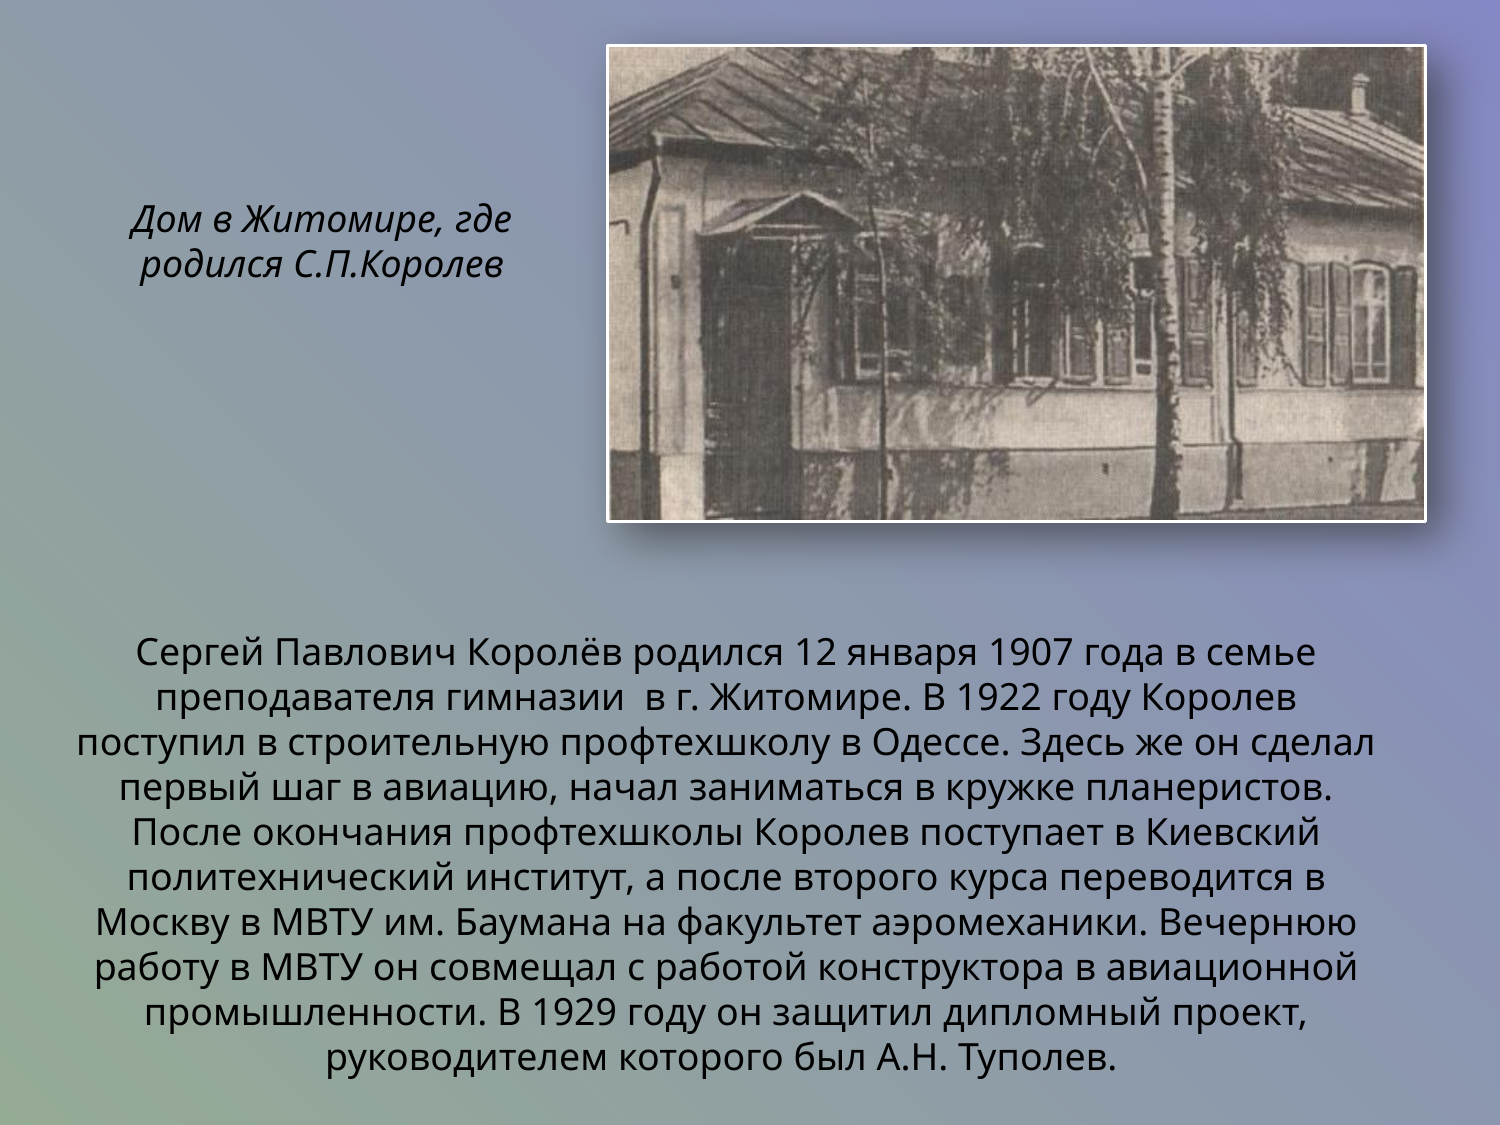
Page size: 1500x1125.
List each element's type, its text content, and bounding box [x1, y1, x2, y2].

text_box Сергей Павлович Королёв родился 12 января 1907 года в семье преподавателя гимназии в г. Житомире. В 1922 году Королев поступил в строительную профтехшколу в Одессе. Здесь же он сделал первый шаг в авиацию, начал заниматься в кружке планеристов. После окончания профтехшколы Королев поступает в Киевский политехнический институт, а после второго курса переводится в Москву в МВТУ им. Баумана на факультет аэромеханики. Вечернюю работу в МВТУ он совмещал с работой конструктора в авиационной промышленности. В 1929 году он защитил дипломный проект, руководителем которого был А.Н. Туполев. [58, 621, 1395, 1086]
text_box Дом в Житомире, где родился С.П.Королев [105, 187, 539, 293]
picture [609, 46, 1425, 520]
